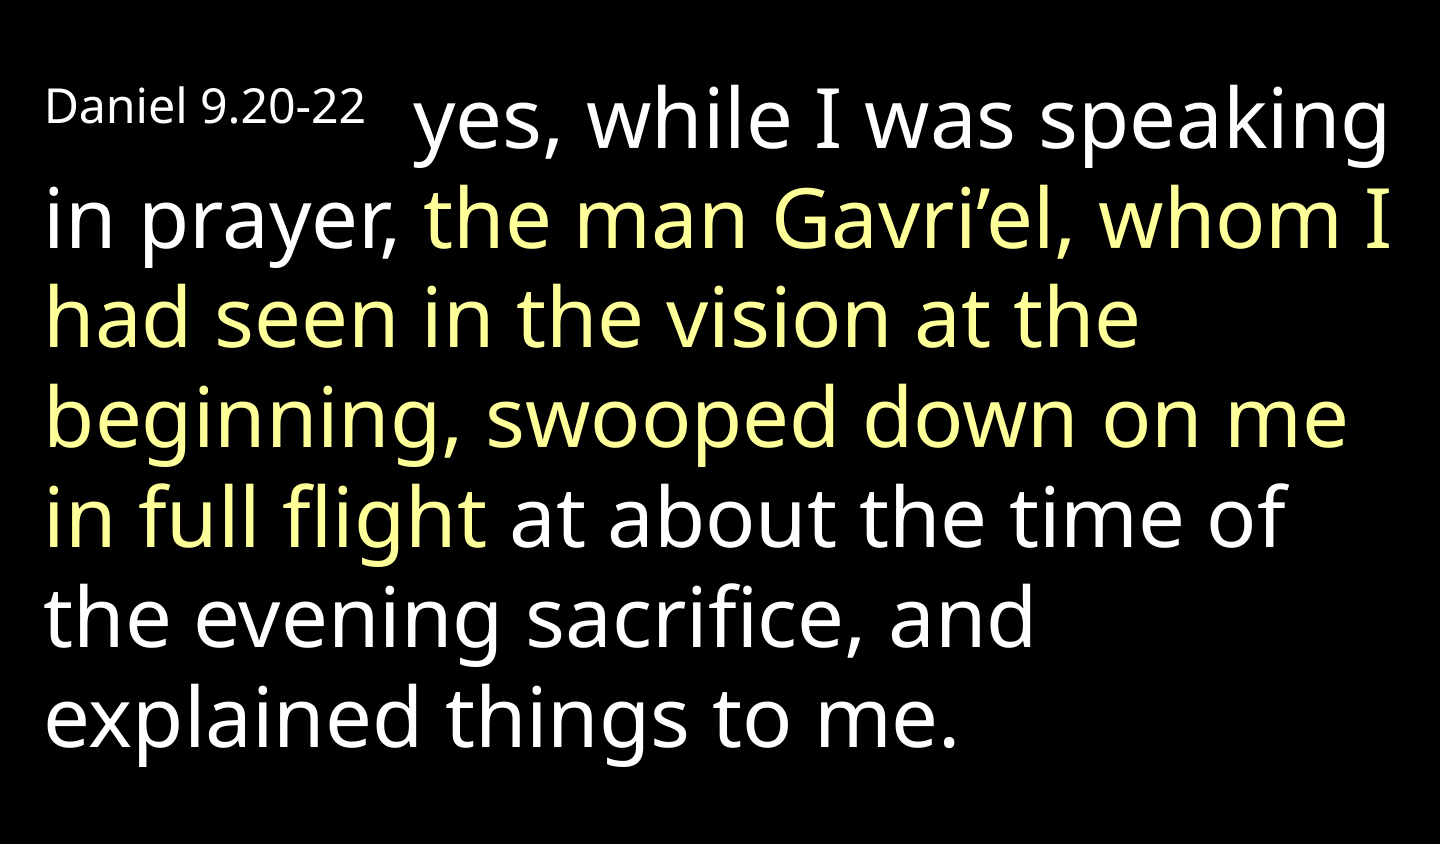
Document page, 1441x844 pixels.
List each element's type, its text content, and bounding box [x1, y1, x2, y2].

subtitle Daniel 9.20-22 yes, while I was speaking in prayer, the man Gavri’el, whom I had seen in the vision at the beginning, swooped down on me in full flight at about the time of the evening sacrifice, and explained things to me. [32, 59, 1408, 844]
